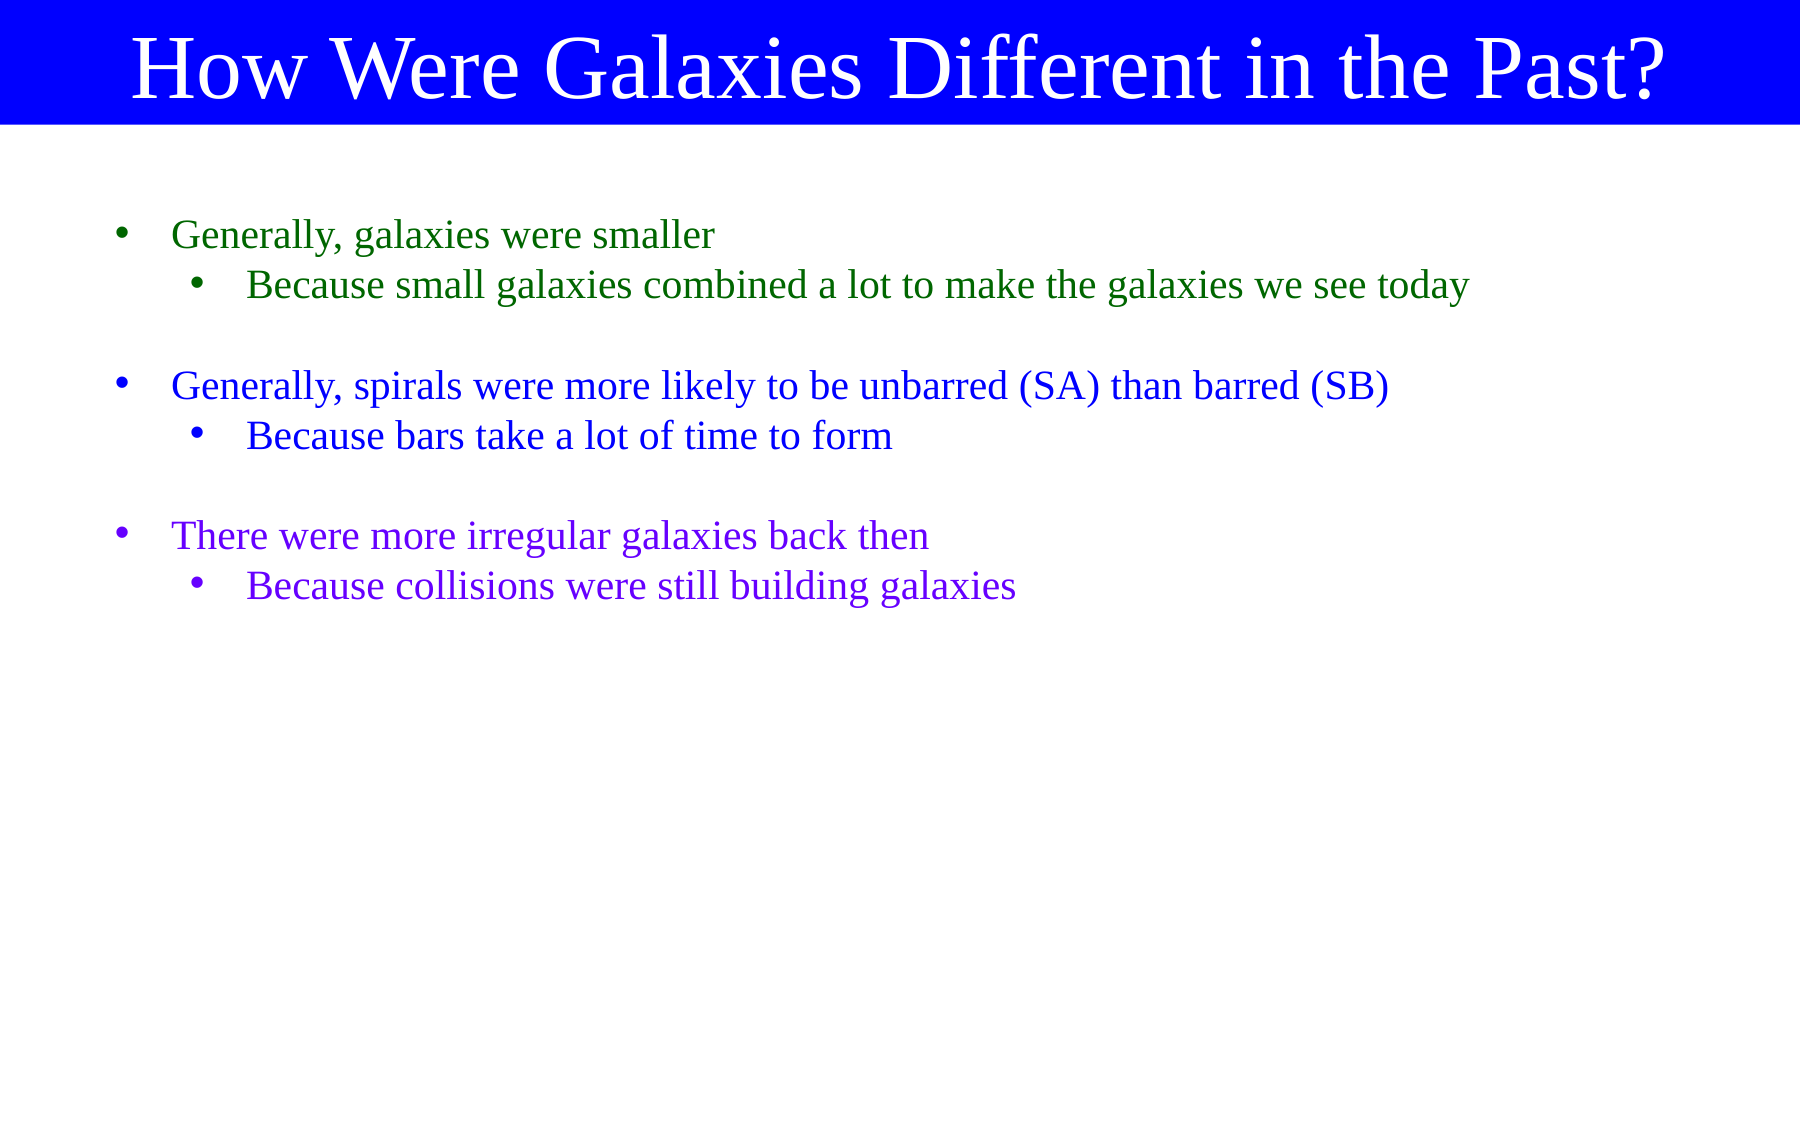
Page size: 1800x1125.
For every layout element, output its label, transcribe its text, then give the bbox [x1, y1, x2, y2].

text_box How Were Galaxies Different in the Past? [0, 0, 1800, 125]
text_box Generally, galaxies were smaller Because small galaxies combined a lot to make the galaxies we see today Generally, spirals were more likely to be unbarred (SA) than barred (SB) Because bars take a lot of time to form There were more irregular galaxies back then Because collisions were still building galaxies [99, 199, 1737, 615]
